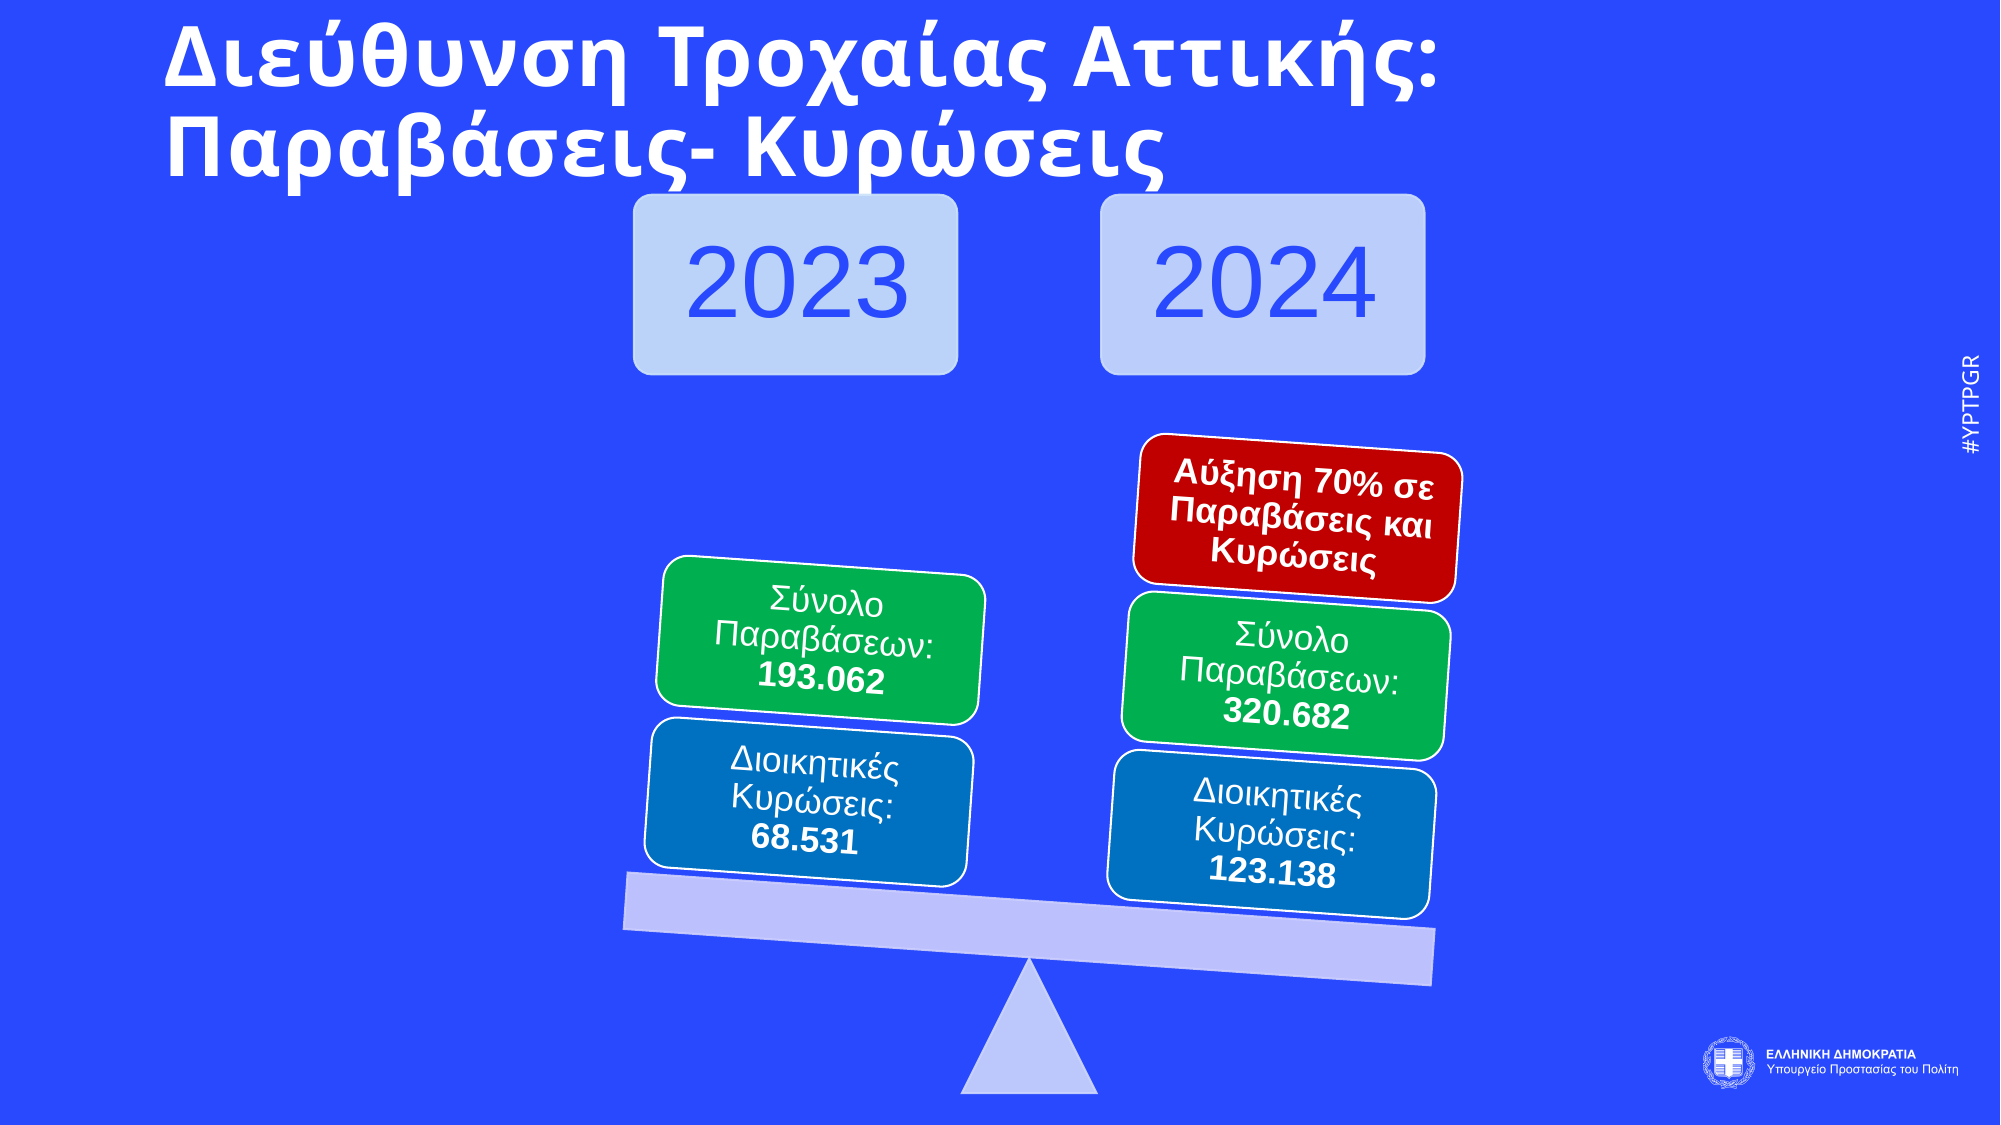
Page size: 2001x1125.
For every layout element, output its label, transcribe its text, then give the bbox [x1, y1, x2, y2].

text_box #YPTPGR [1948, 258, 1991, 470]
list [133, 194, 1926, 1094]
picture [1671, 969, 2000, 1125]
title Διεύθυνση Τροχαίας Αττικής: Παραβάσεις- Κυρώσεις [163, 14, 1893, 194]
